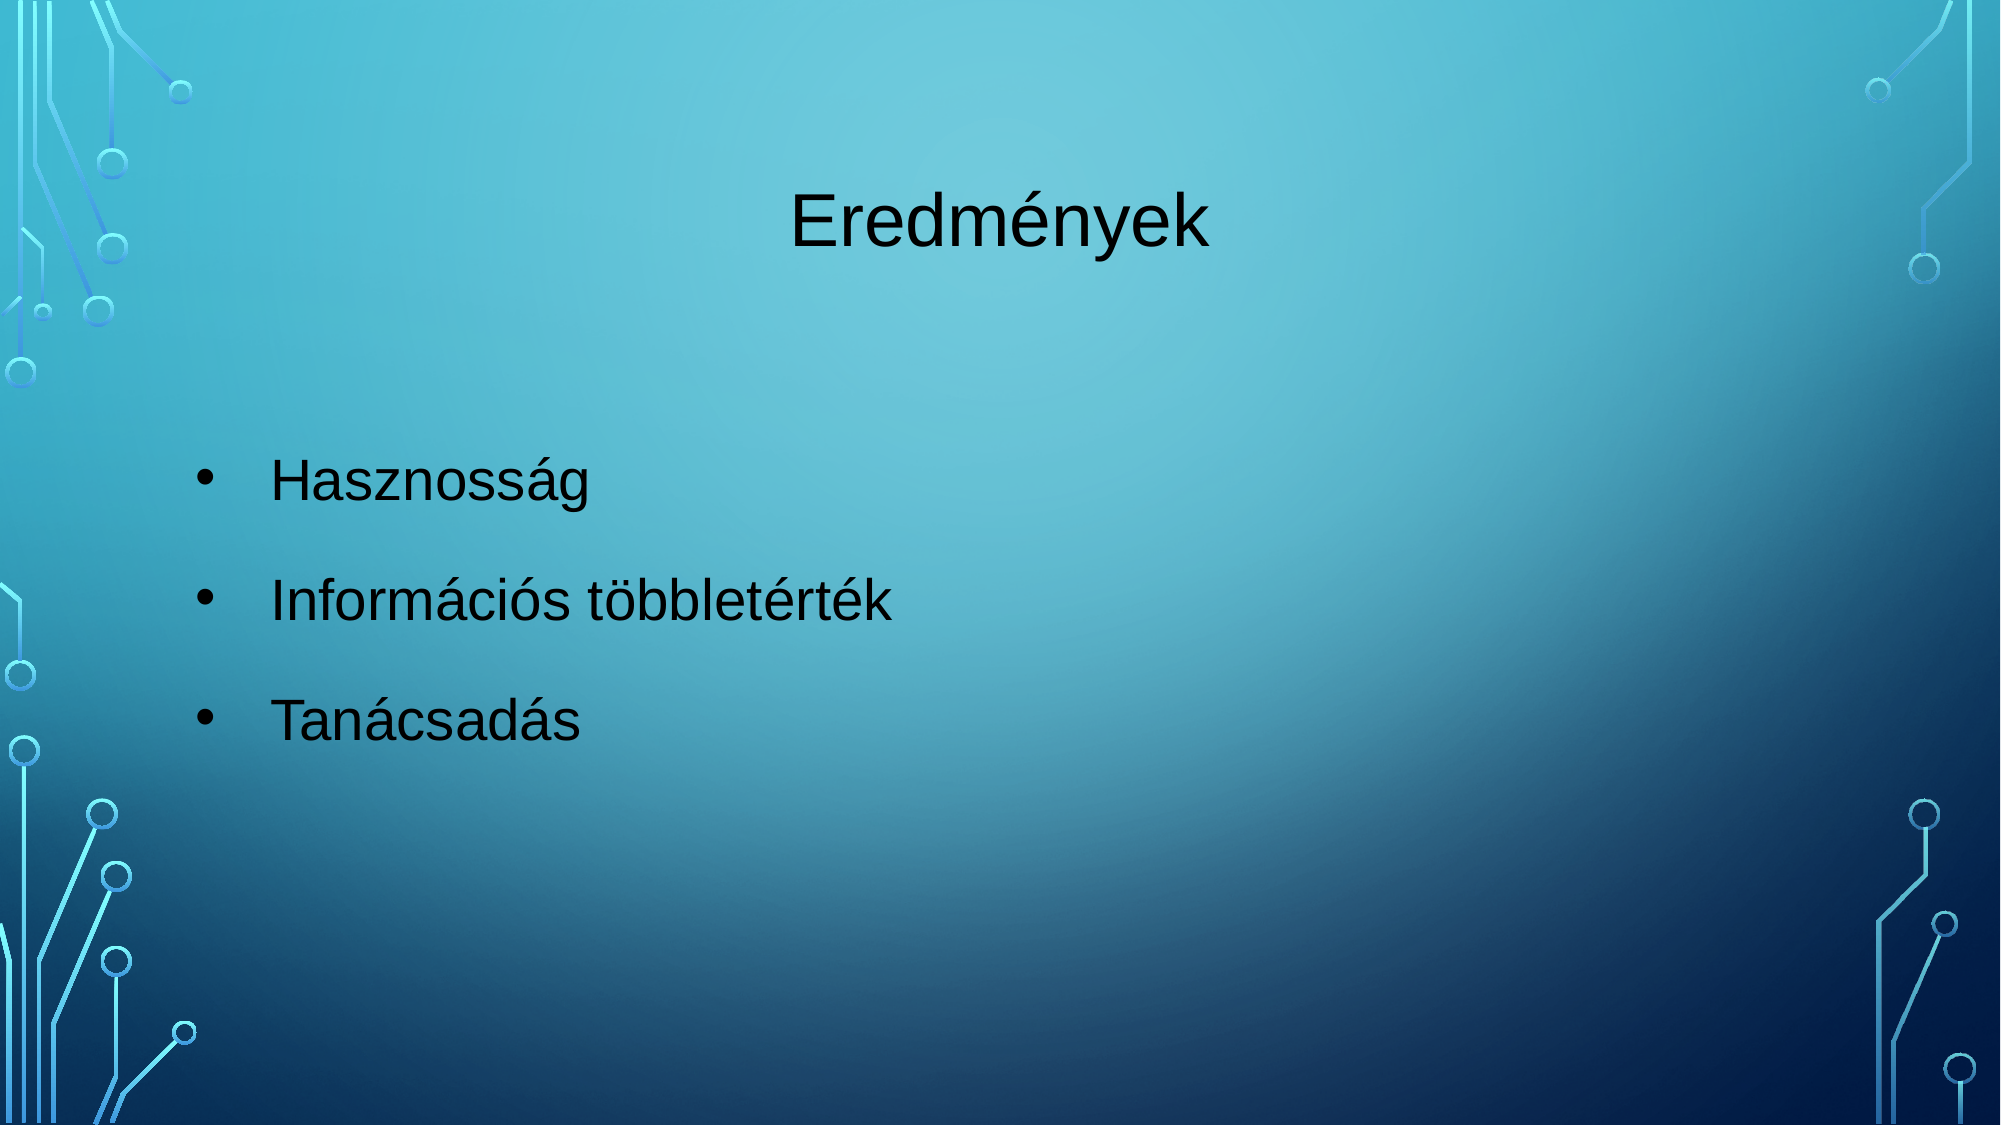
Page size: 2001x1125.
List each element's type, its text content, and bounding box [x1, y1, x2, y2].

text_box Hasznosság Információs többletérték Tanácsadás [180, 434, 1820, 760]
title Eredmények [187, 101, 1813, 344]
